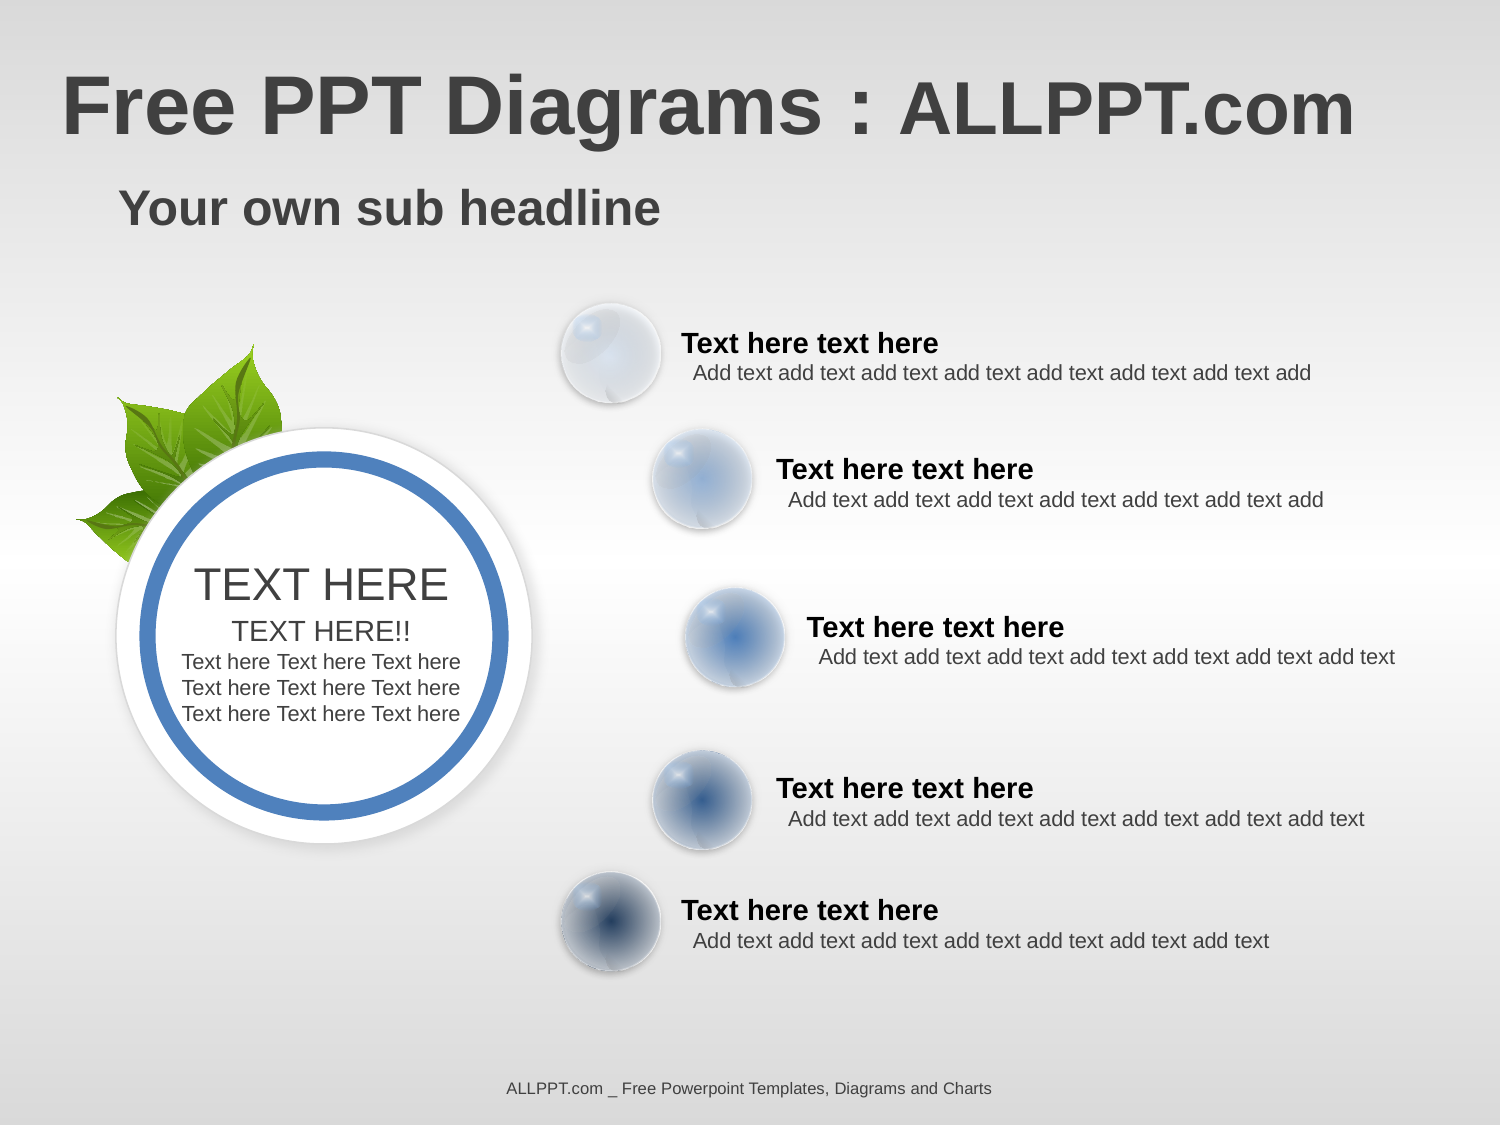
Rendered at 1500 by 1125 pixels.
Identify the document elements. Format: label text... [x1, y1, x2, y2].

text_box Text here text here Add text add text add text add text add text add text add text add [673, 316, 1383, 393]
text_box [648, 428, 759, 529]
text_box [115, 573, 129, 711]
text_box [172, 745, 476, 823]
text_box [289, 427, 533, 725]
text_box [557, 303, 667, 403]
text_box ALLPPT.com _ Free Powerpoint Templates, Diagrams and Charts [0, 1070, 1500, 1106]
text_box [77, 343, 285, 565]
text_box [681, 587, 792, 687]
text_box Text here text here Add text add text add text add text add text add text add text [797, 600, 1436, 677]
text_box Text here text here Add text add text add text add text add text add text add text [673, 884, 1383, 961]
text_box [134, 546, 508, 736]
text_box Your own sub headline [103, 167, 1433, 243]
text_box [145, 745, 503, 845]
text_box Free PPT Diagrams : ALLPPT.com [0, 43, 1500, 159]
text_box Text here text here Add text add text add text add text add text add text add [764, 442, 1432, 519]
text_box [557, 871, 667, 972]
text_box [289, 449, 488, 545]
text_box Text here text here Add text add text add text add text add text add text add text [764, 762, 1432, 839]
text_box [648, 749, 759, 850]
